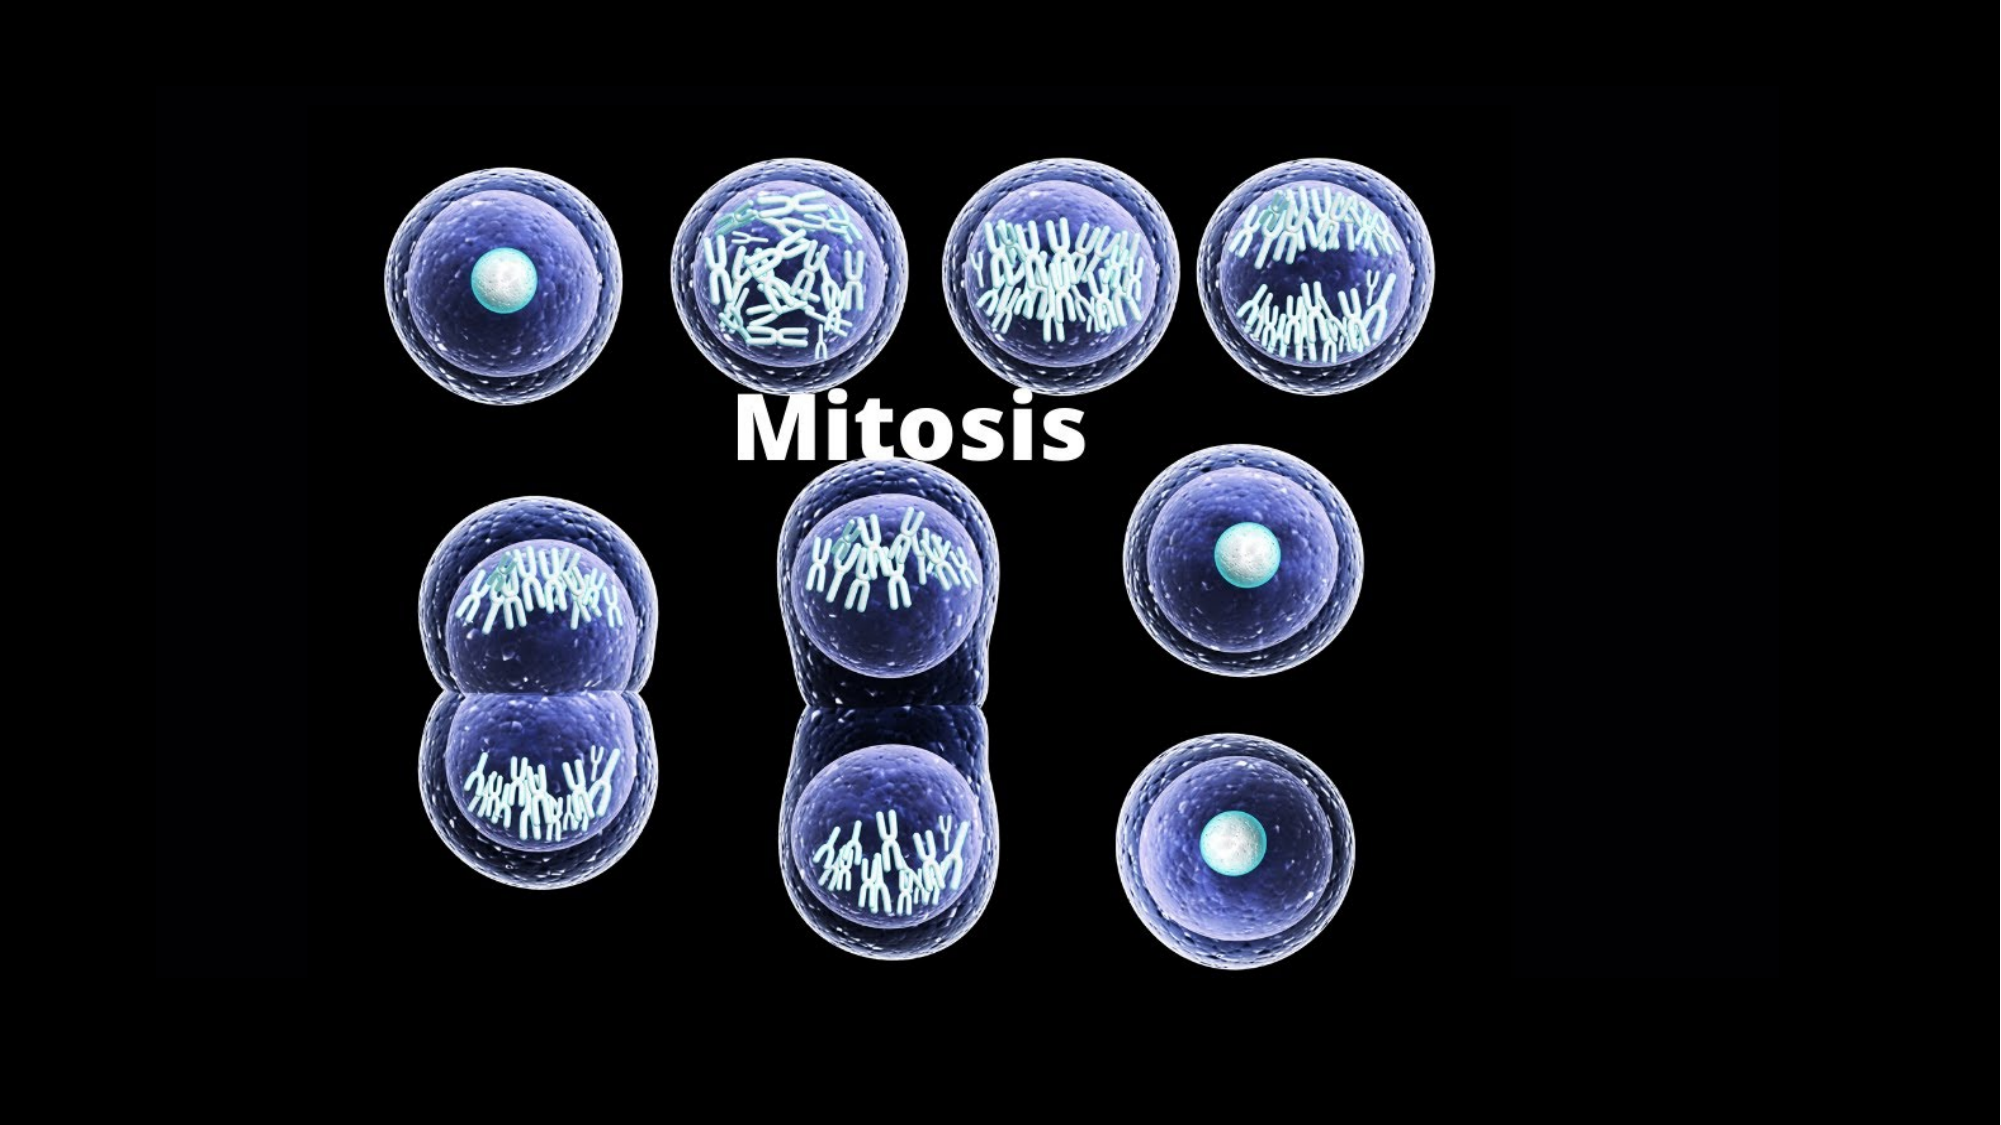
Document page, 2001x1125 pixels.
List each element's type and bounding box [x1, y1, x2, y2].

list [156, 86, 1779, 978]
